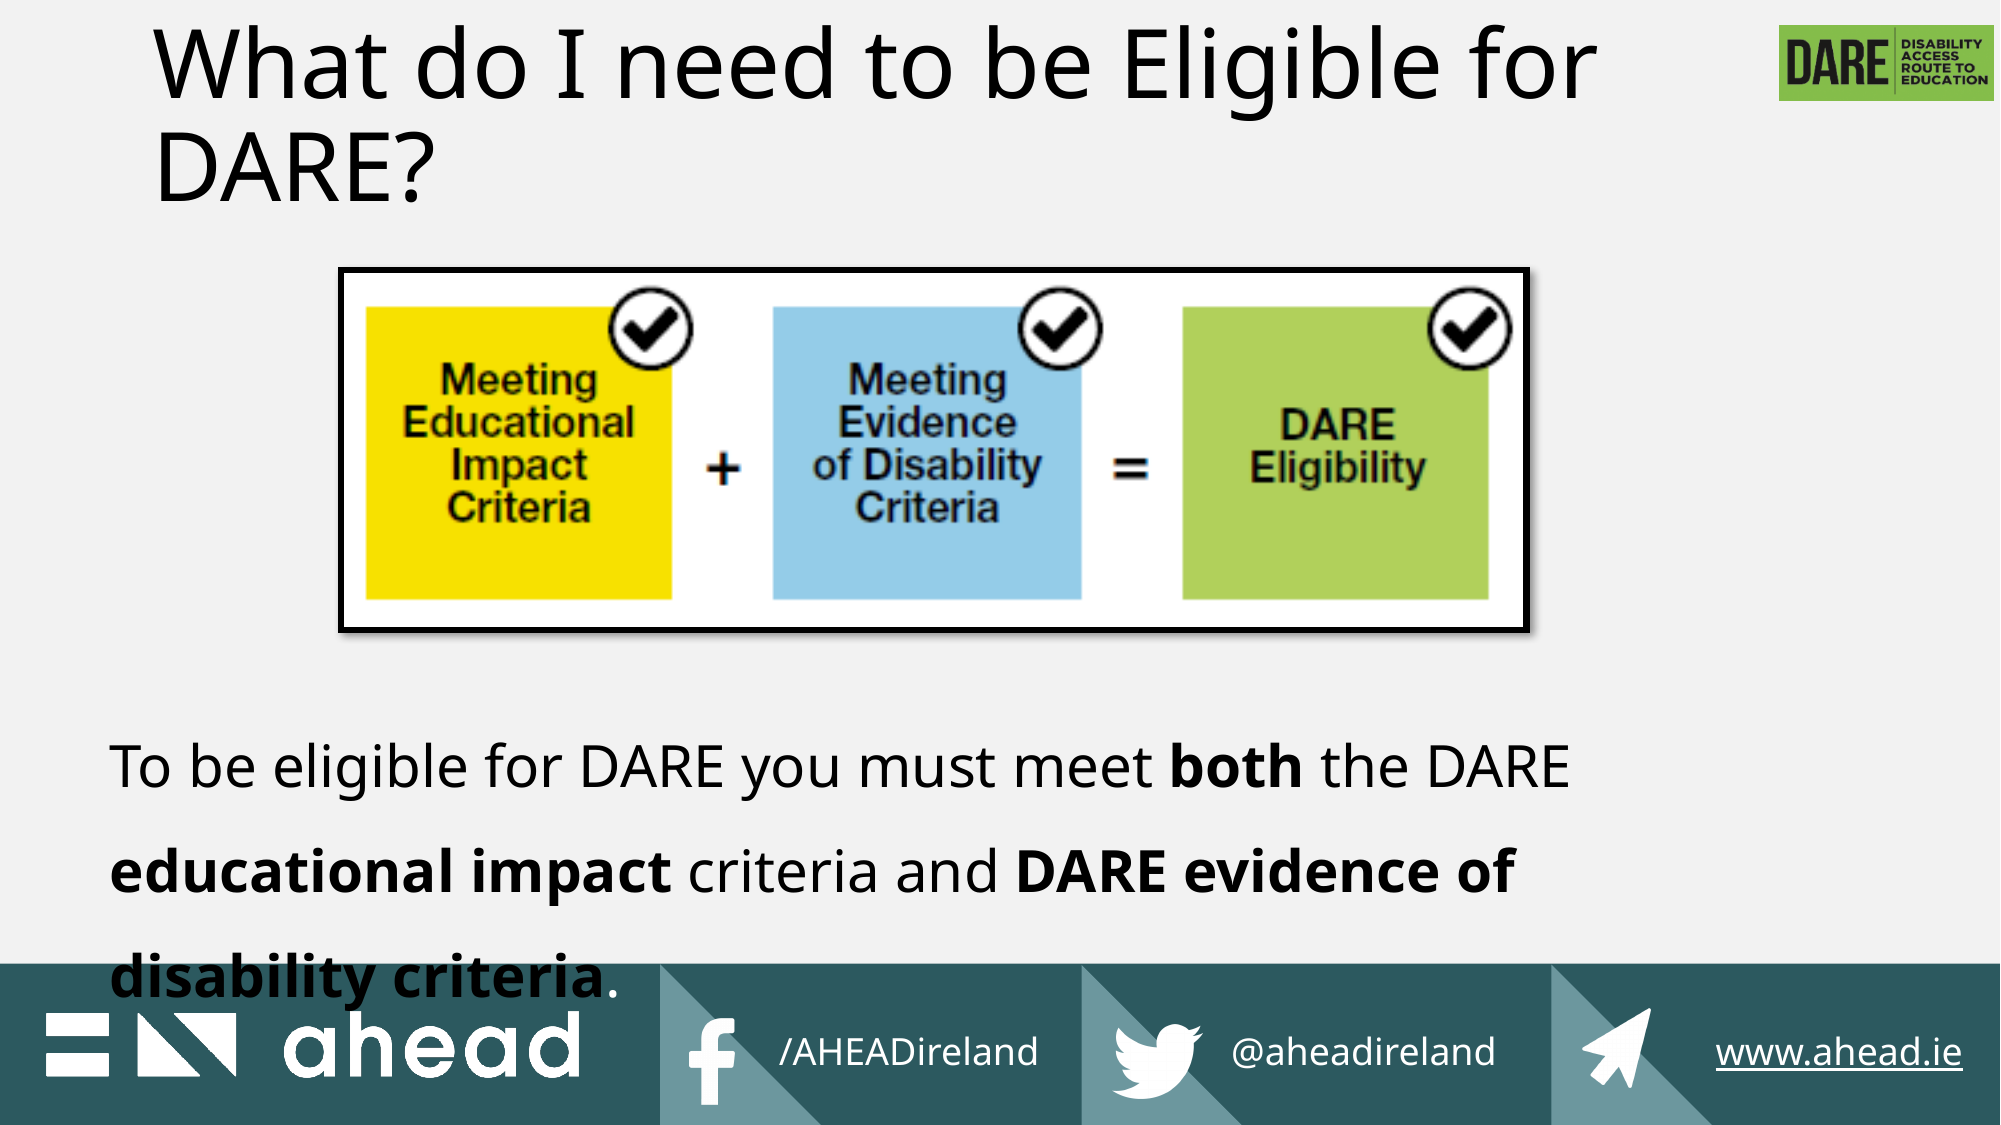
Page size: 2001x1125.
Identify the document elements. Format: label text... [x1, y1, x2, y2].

picture [1112, 1024, 1203, 1099]
picture [343, 273, 1524, 627]
picture [1582, 1017, 1651, 1088]
text_box To be eligible for DARE you must meet both the DARE educational impact criteria and DARE evidence of disability criteria. [95, 686, 1758, 1017]
picture [689, 1018, 735, 1105]
picture [1779, 24, 1994, 101]
title What do I need to be Eligible for DARE? [137, 59, 1863, 278]
picture [46, 1011, 579, 1078]
